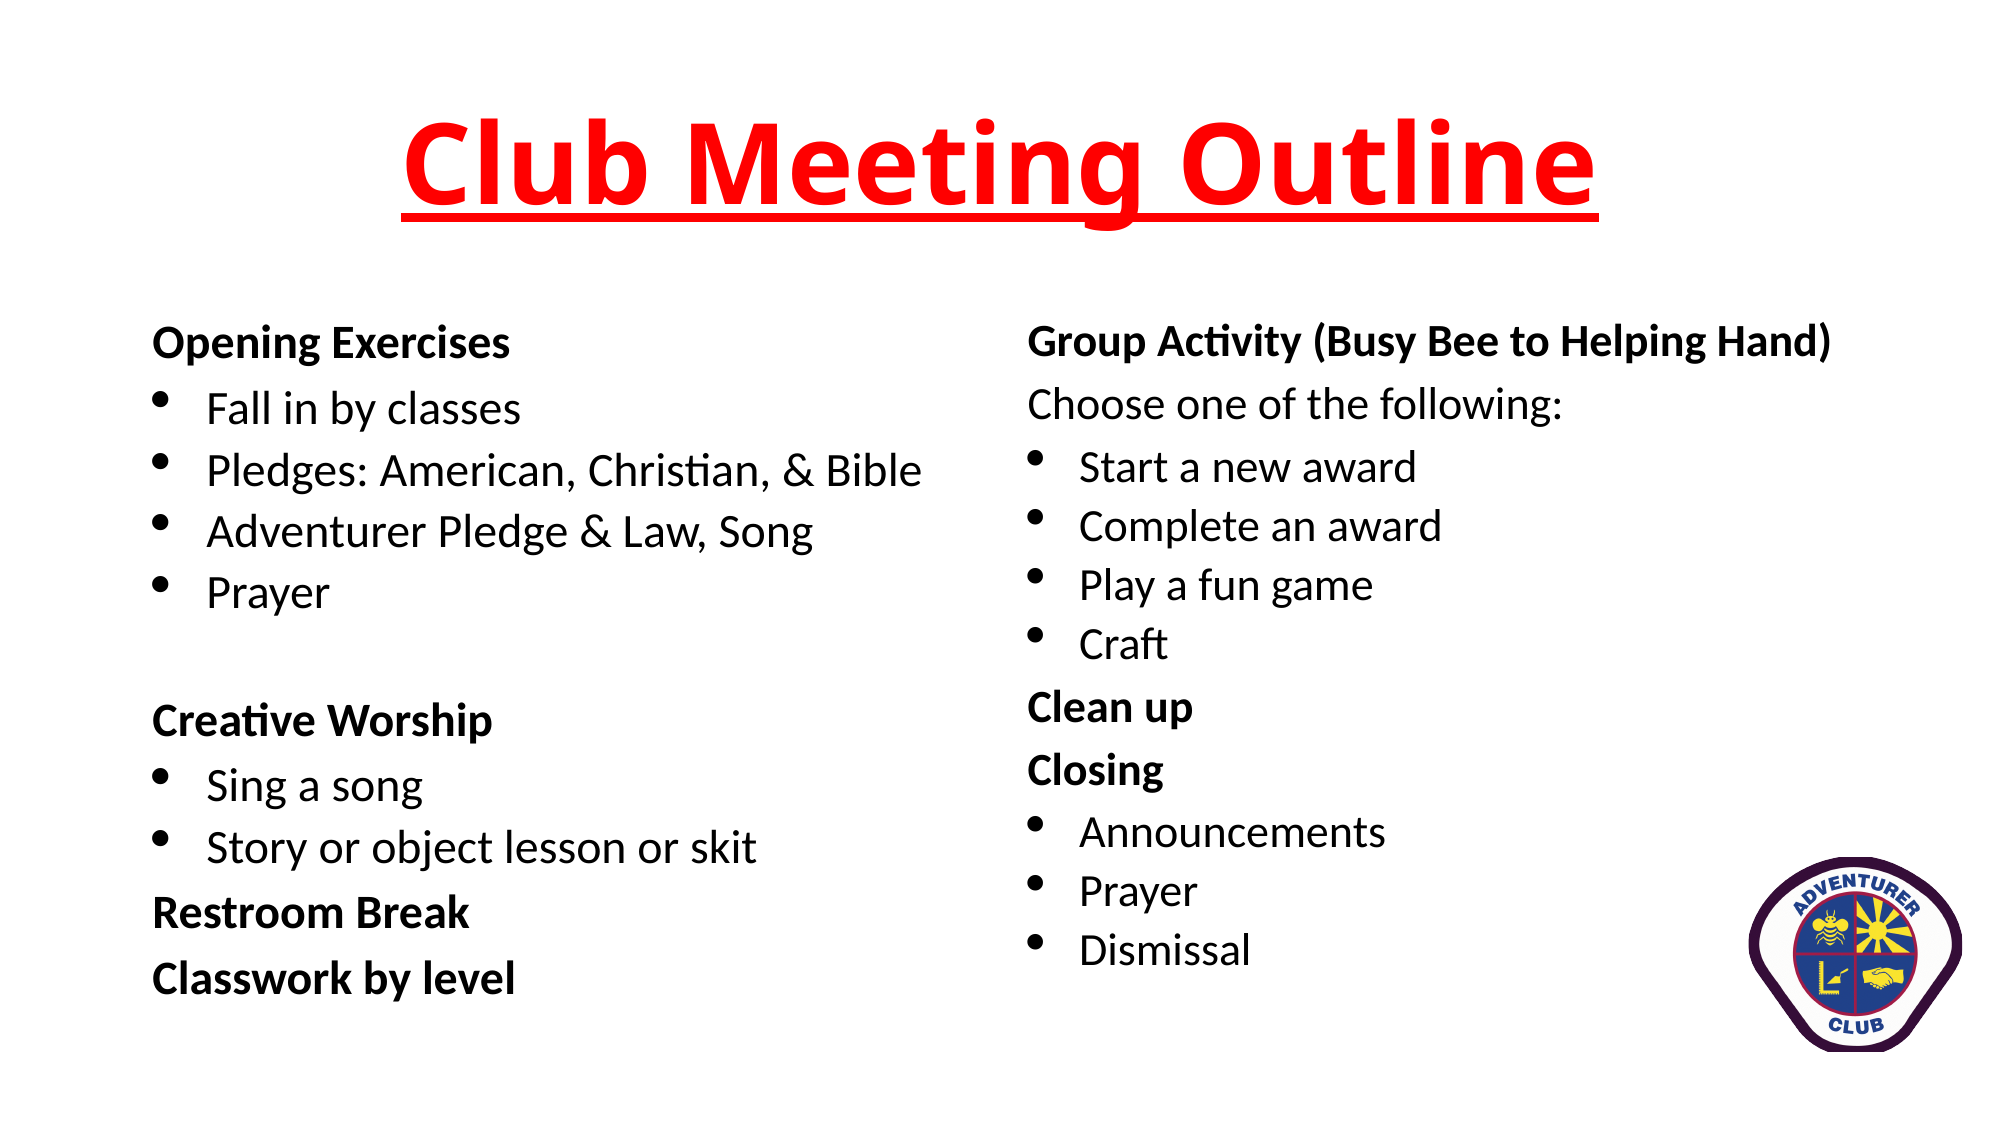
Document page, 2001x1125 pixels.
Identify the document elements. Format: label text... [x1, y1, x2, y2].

list Opening Exercises Fall in by classes Pledges: American, Christian, & Bible Adventurer Pledge & Law, Song Prayer Creative Worship Sing a song Story or object lesson or skit Restroom Break Classwork by level [137, 299, 988, 1014]
picture [1748, 857, 1963, 1052]
list Group Activity (Busy Bee to Helping Hand) Choose one of the following: Start a new award Complete an award Play a fun game Craft Clean up Closing Announcements Prayer Dismissal [1012, 299, 1863, 1014]
title Club Meeting Outline [137, 59, 1863, 278]
